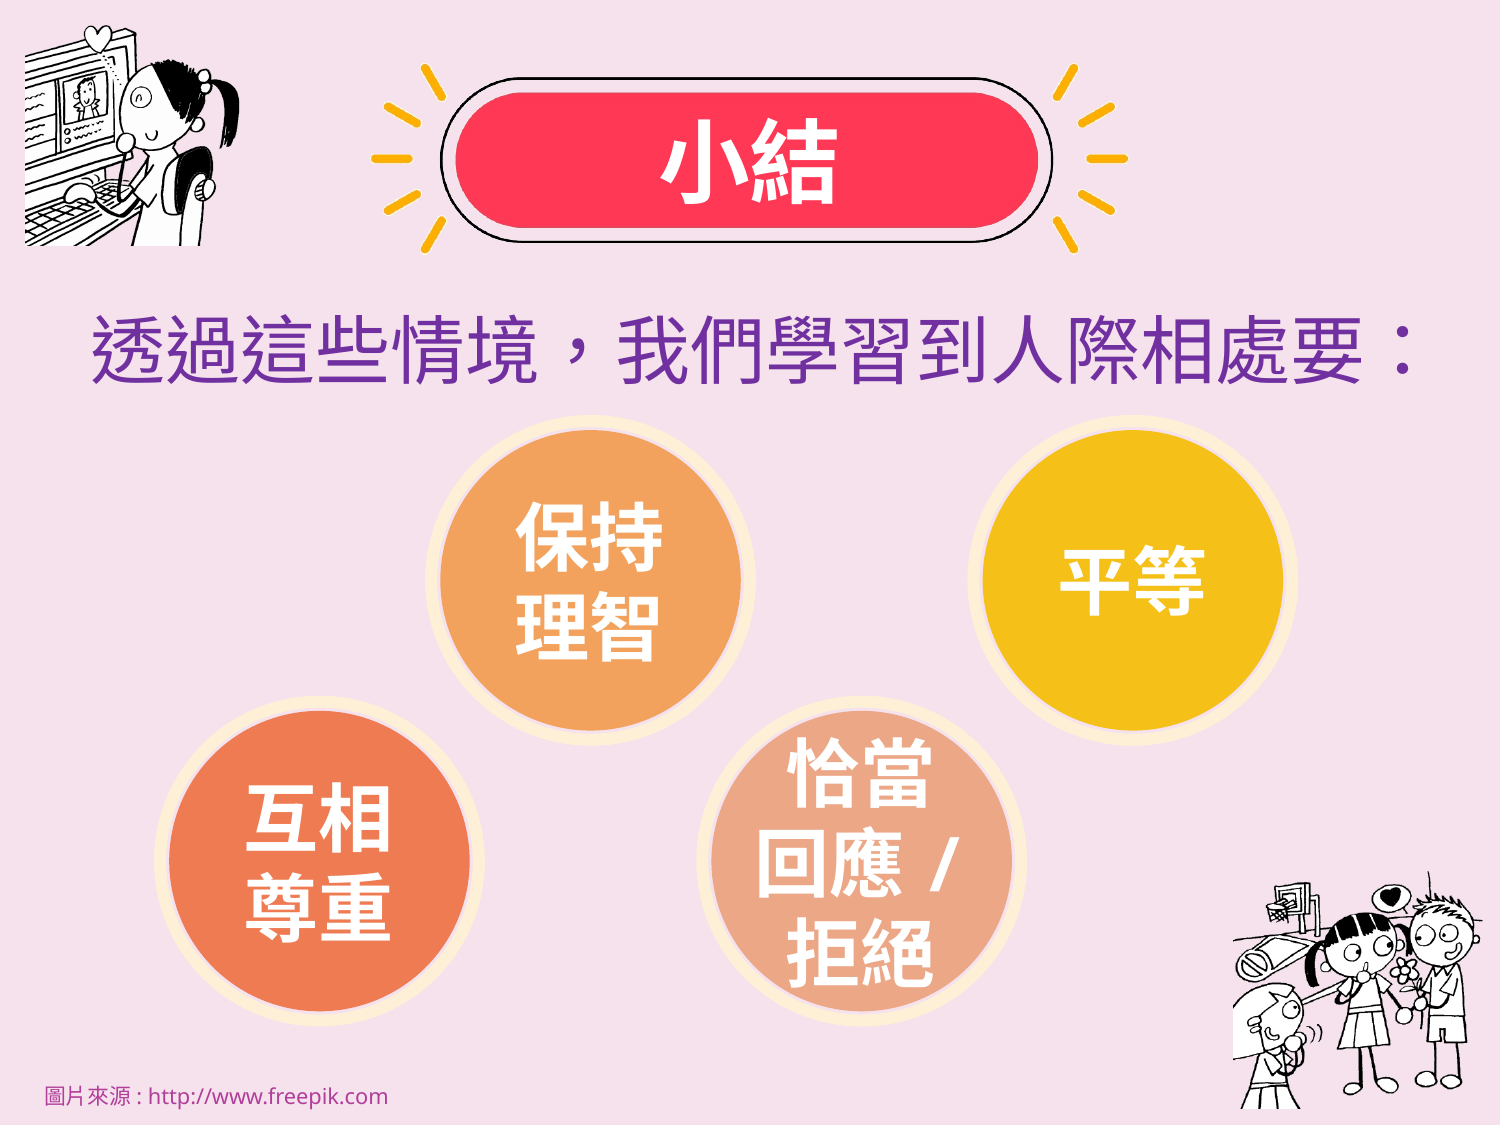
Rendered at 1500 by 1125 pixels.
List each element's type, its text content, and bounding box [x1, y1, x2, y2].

text_box 透過這些情境，我們學習到人際相處要： [62, 295, 1469, 401]
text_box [323, 0, 1177, 307]
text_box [430, 420, 751, 740]
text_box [702, 701, 1022, 1021]
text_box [159, 701, 480, 1021]
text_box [973, 420, 1293, 740]
text_box 圖片來源: http://www.freepik.com [27, 1073, 419, 1119]
picture [25, 9, 256, 246]
picture [1233, 871, 1486, 1109]
